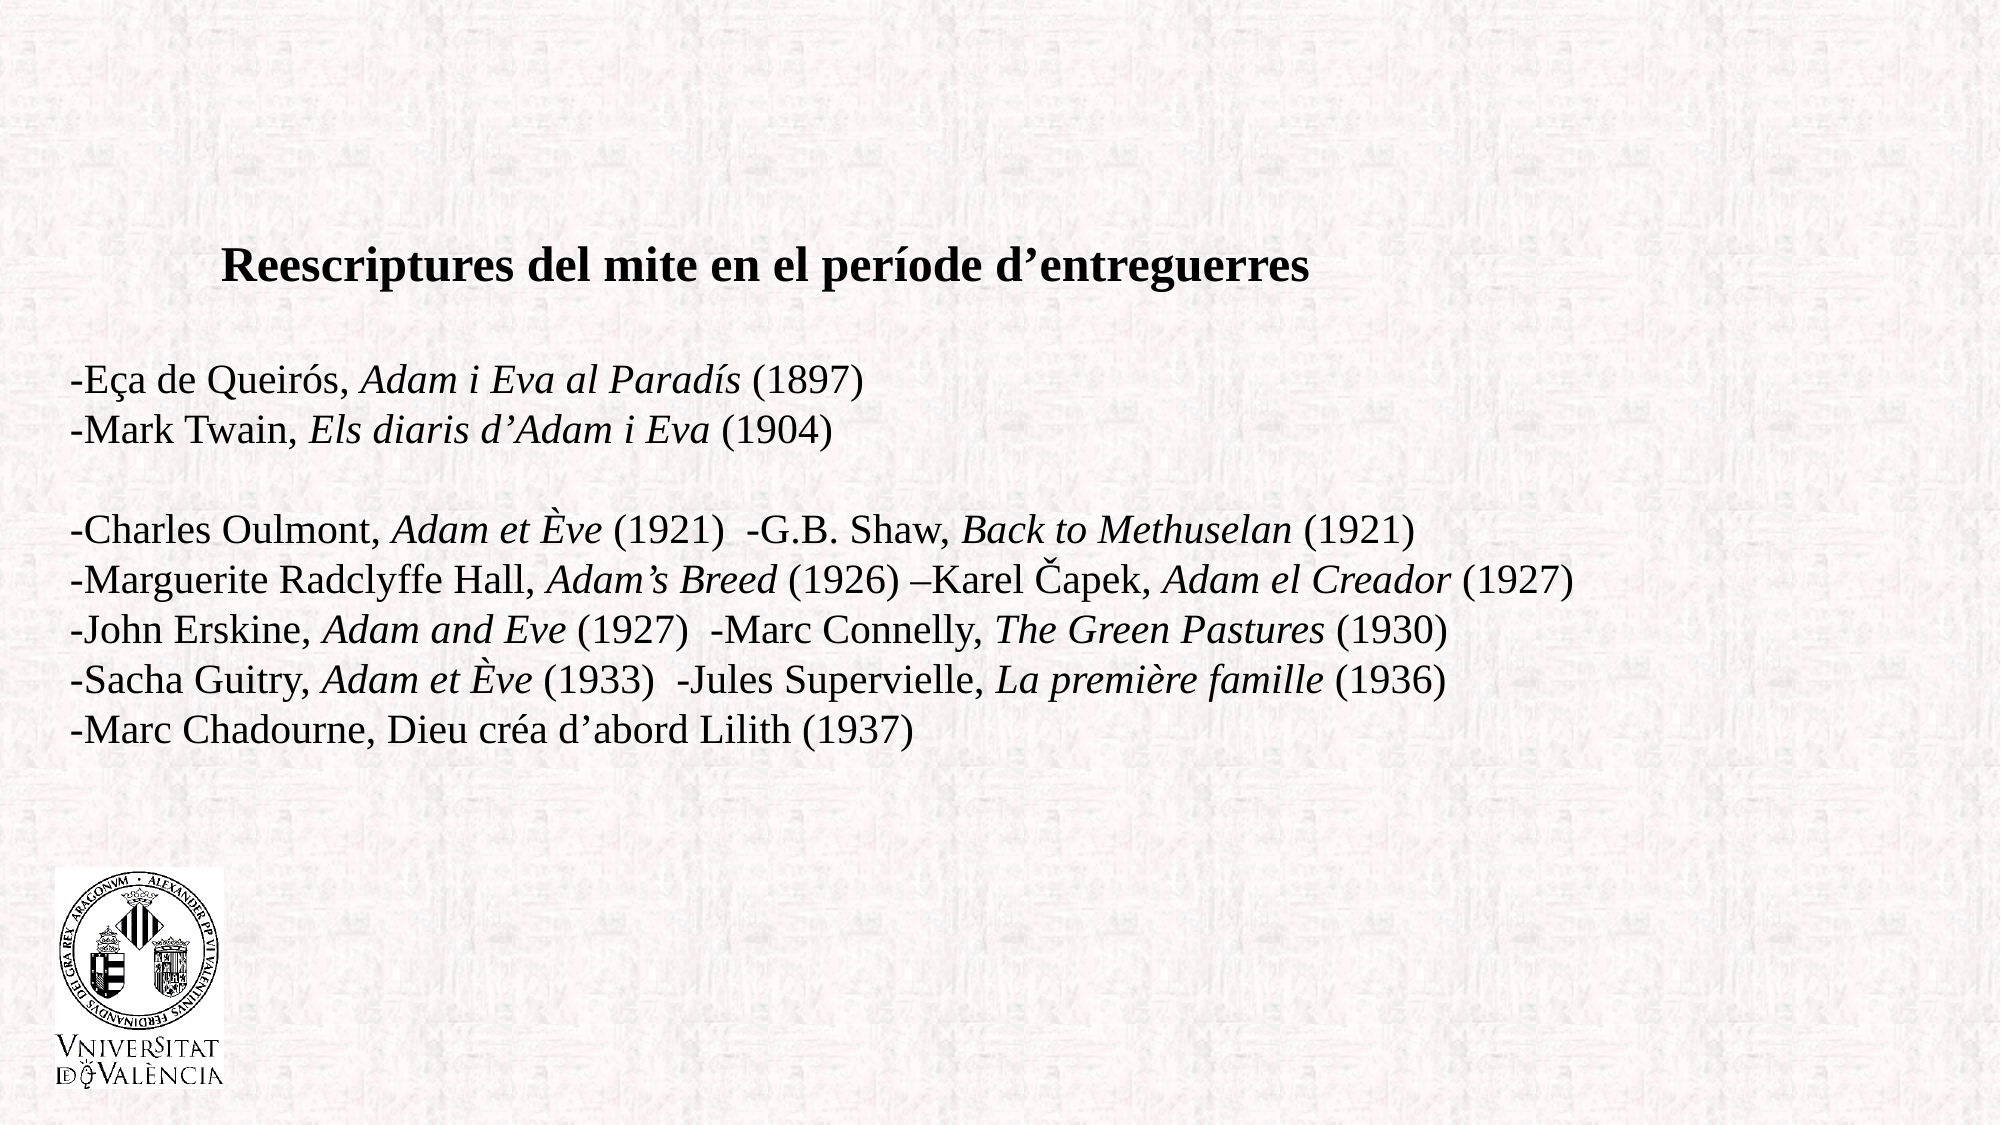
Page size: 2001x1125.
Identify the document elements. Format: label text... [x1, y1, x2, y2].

title Reescriptures del mite en el període d’entreguerres [205, 0, 2000, 301]
text_box -Eça de Queirós, Adam i Eva al Paradís (1897) -Mark Twain, Els diaris d’Adam i Eva (1904) -Charles Oulmont, Adam et Ève (1921) -G.B. Shaw, Back to Methuselan (1921) -Marguerite Radclyffe Hall, Adam’s Breed (1926) –Karel Čapek, Adam el Creador (1927) -John Erskine, Adam and Eve (1927) -Marc Connelly, The Green Pastures (1930) -Sacha Guitry, Adam et Ève (1933) -Jules Supervielle, La première famille (1936) -Marc Chadourne, Dieu créa d’abord Lilith (1937) [55, 344, 1894, 880]
picture [0, 0, 2001, 1125]
